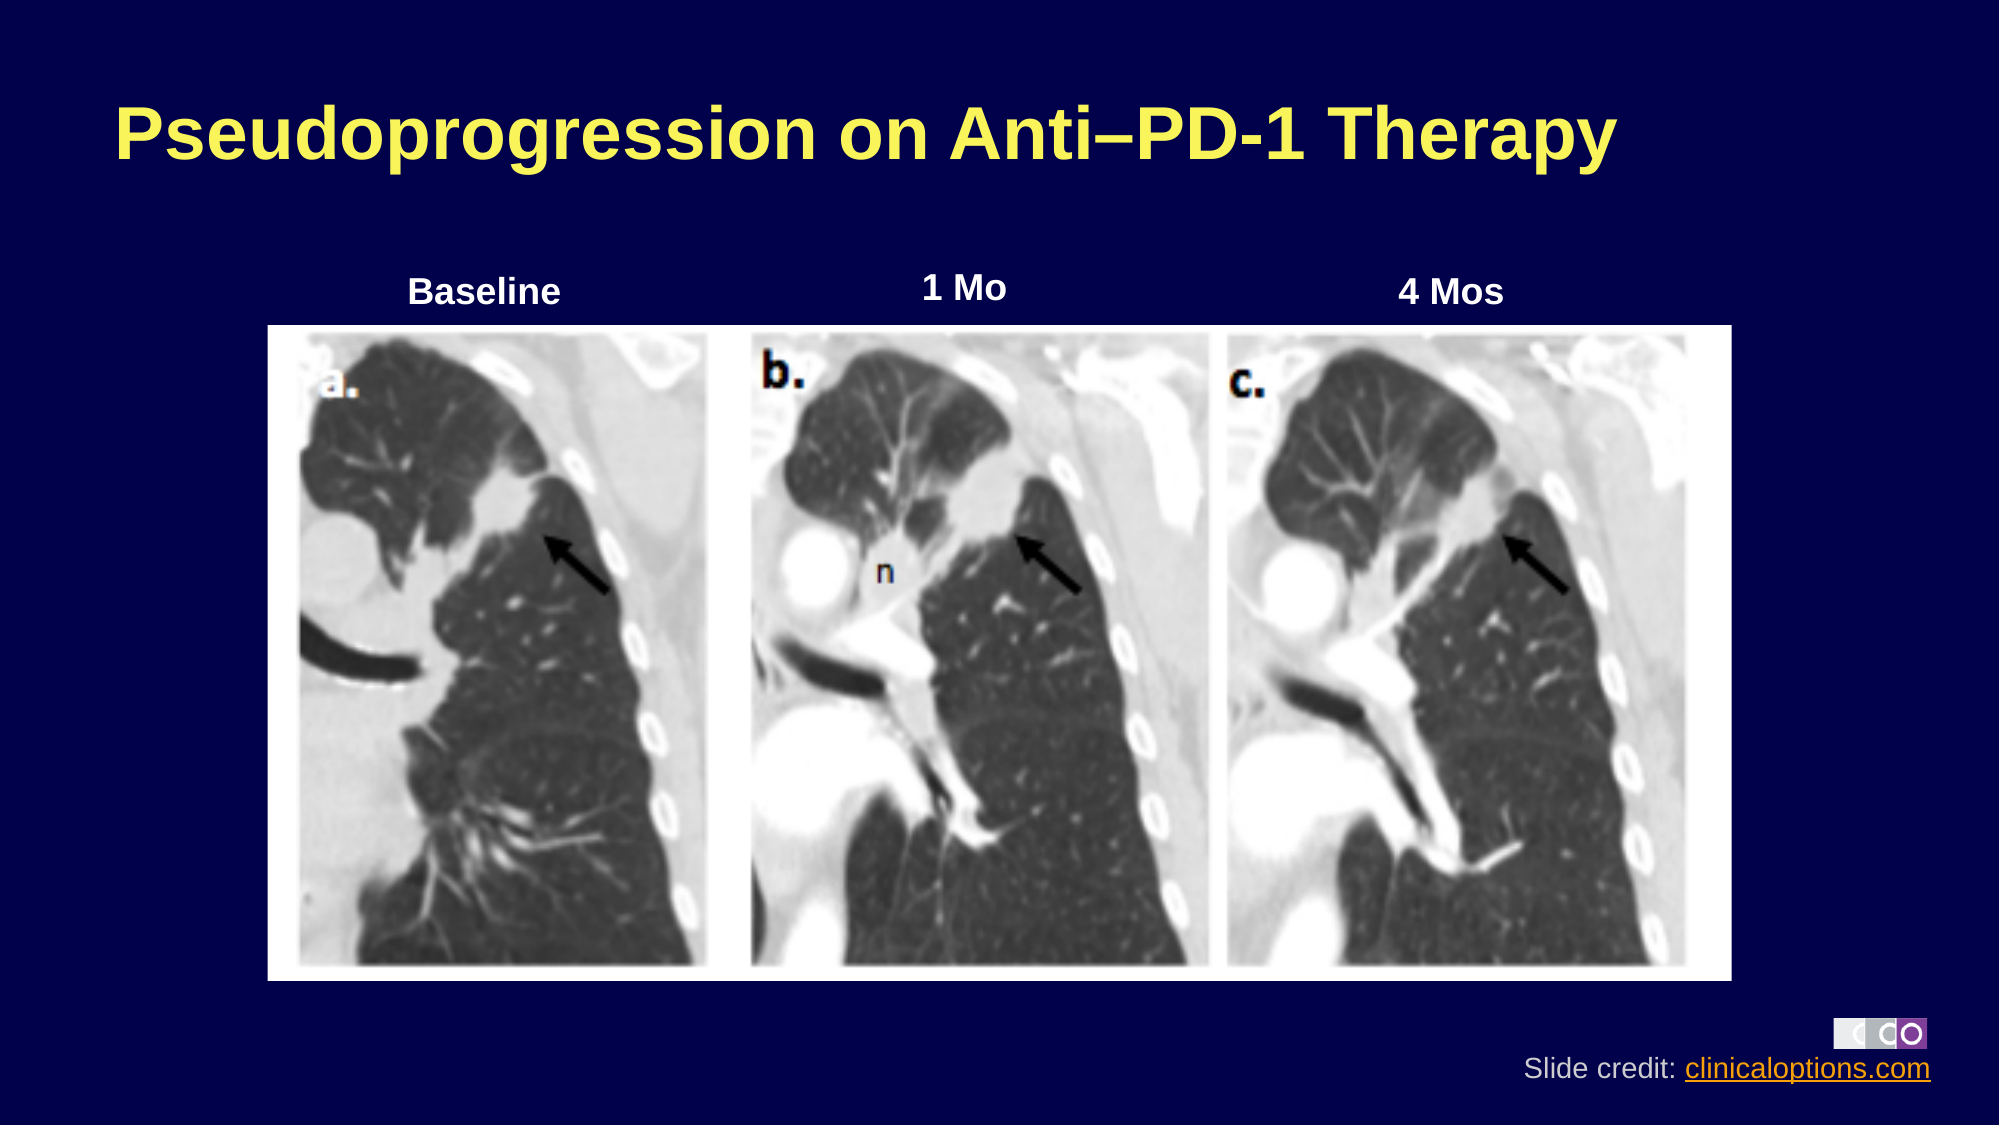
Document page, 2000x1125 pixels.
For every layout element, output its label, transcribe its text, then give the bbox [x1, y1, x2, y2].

text_box 1 Mo [907, 255, 1023, 316]
text_box Baseline [392, 259, 577, 319]
text_box 4 Mos [1383, 259, 1520, 319]
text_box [1508, 1017, 1948, 1093]
title Pseudoprogression on Anti–PD-1 Therapy [99, 39, 1928, 220]
picture [267, 324, 1732, 981]
